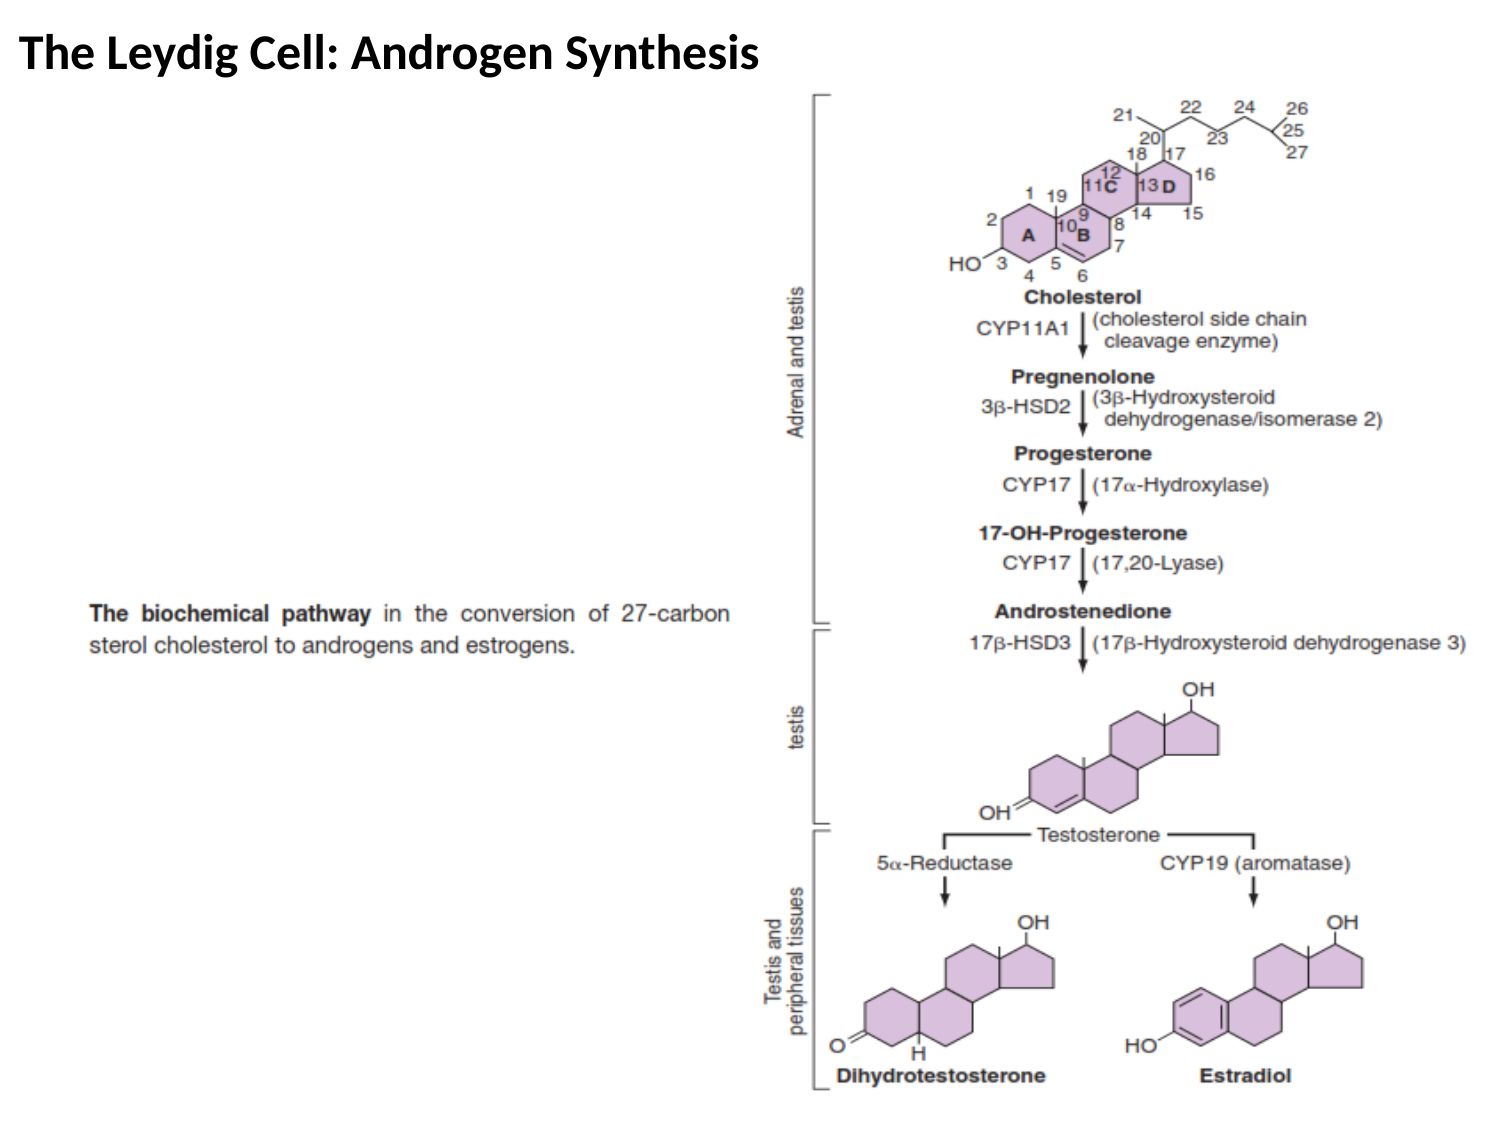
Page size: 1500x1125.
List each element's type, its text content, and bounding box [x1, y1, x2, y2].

picture [87, 598, 734, 663]
text_box The Leydig Cell: Androgen Synthesis [3, 12, 775, 88]
picture [749, 79, 1476, 1101]
